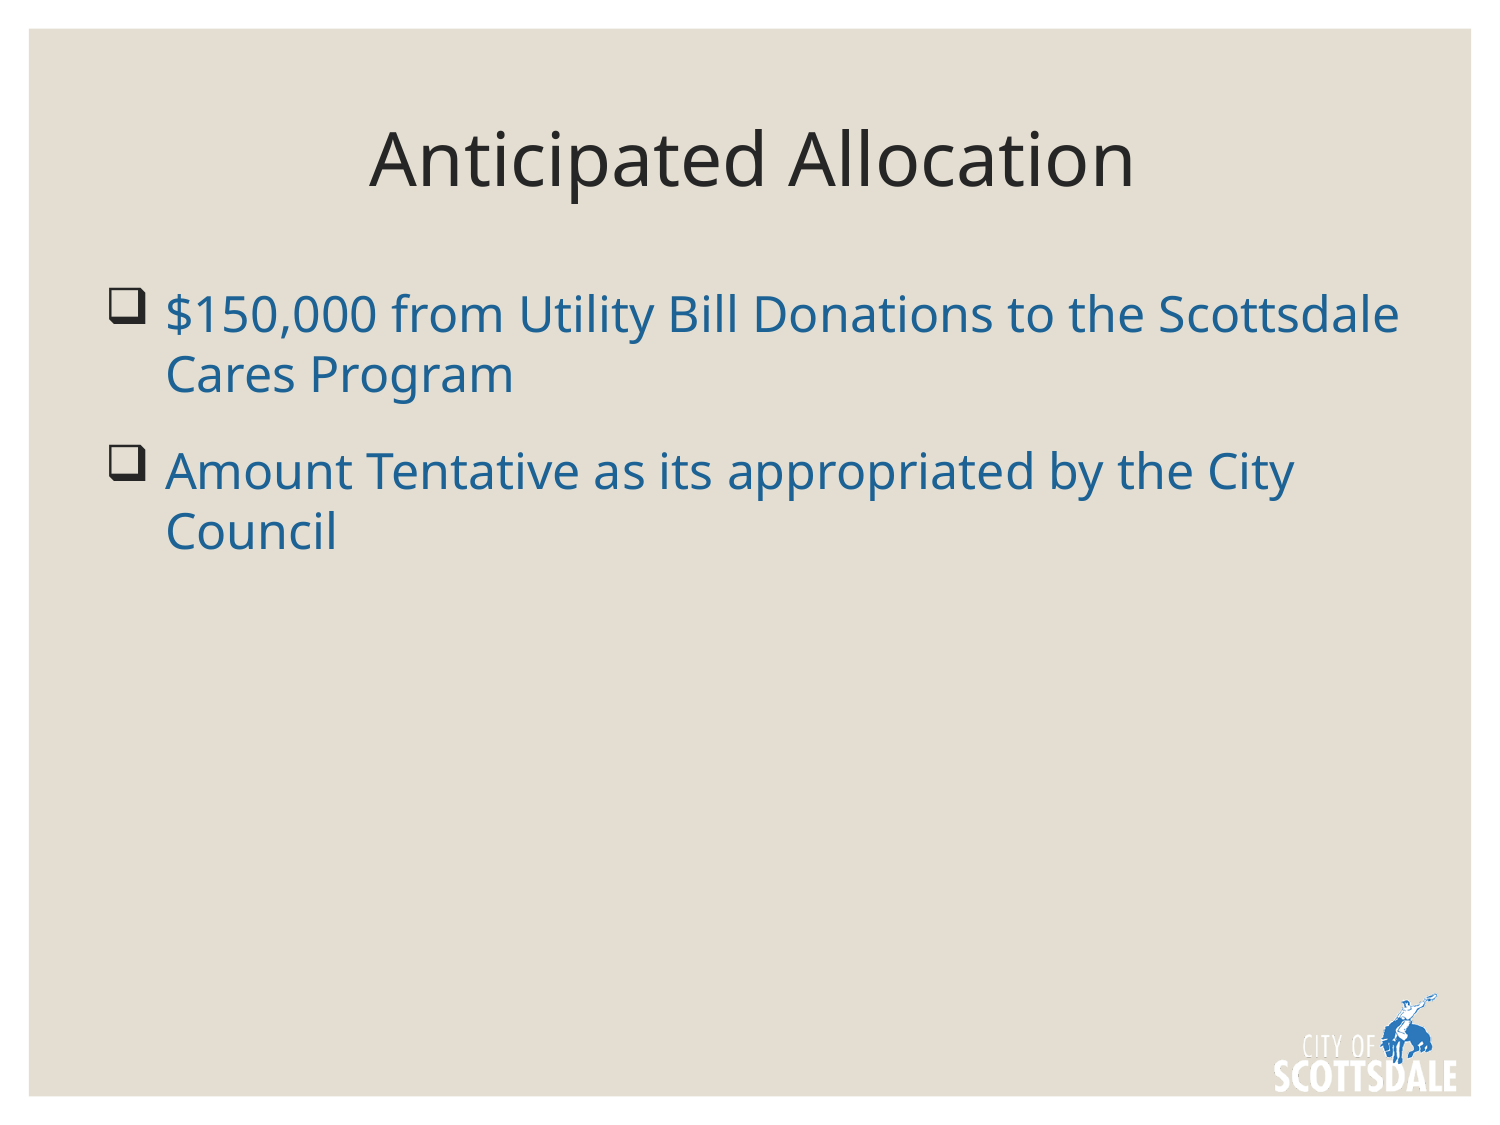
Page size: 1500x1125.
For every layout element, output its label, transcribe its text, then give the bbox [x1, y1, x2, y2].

title Anticipated Allocation [78, 87, 1429, 238]
picture [1268, 989, 1462, 1095]
list $150,000 from Utility Bill Donations to the Scottsdale Cares Program Amount Tentative as its appropriated by the City Council [75, 275, 1425, 1010]
